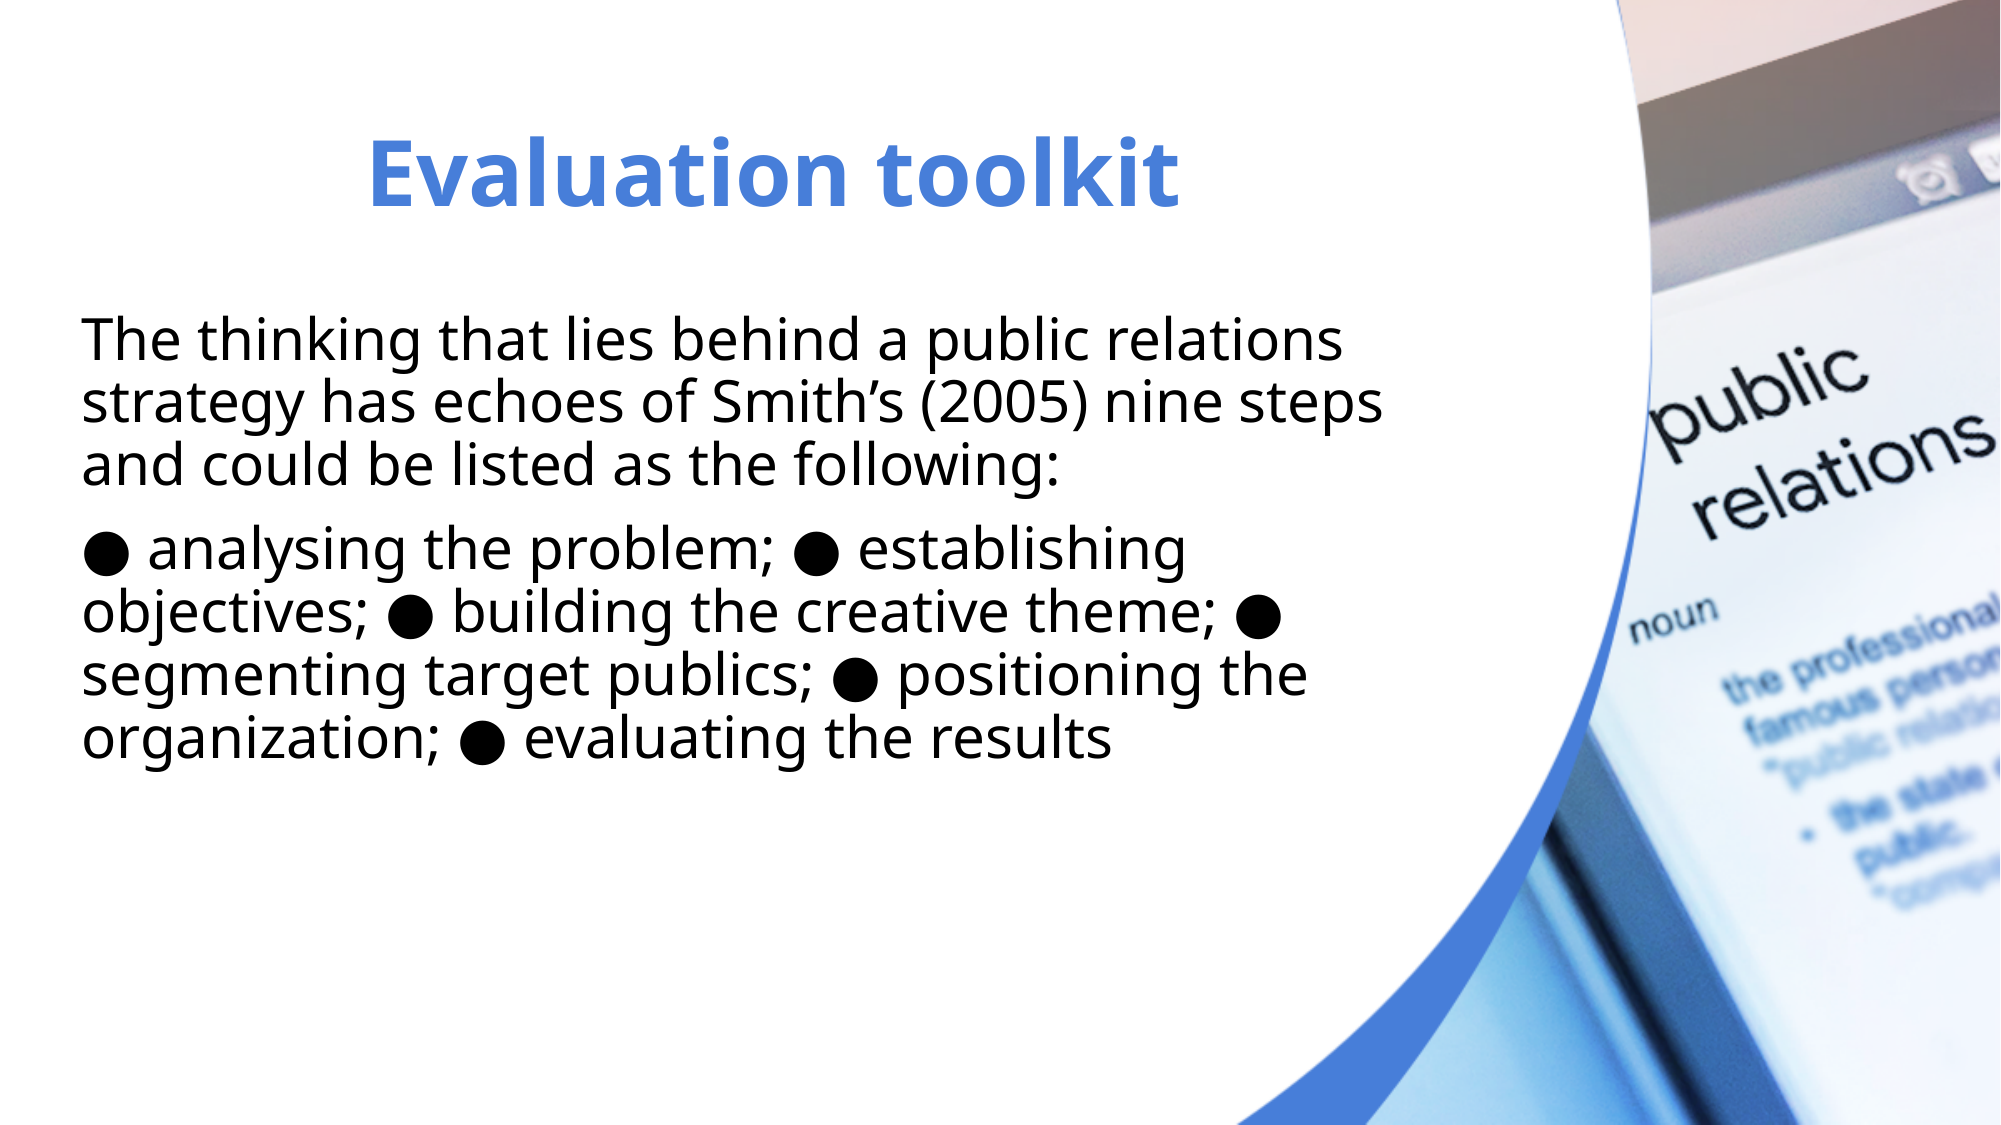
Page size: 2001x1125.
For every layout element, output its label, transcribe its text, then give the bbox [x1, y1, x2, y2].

title Evaluation toolkit [66, 68, 1482, 286]
picture [0, 0, 2001, 1125]
list The thinking that lies behind a public relations strategy has echoes of Smith’s (2005) nine steps and could be listed as the following: ● analysing the problem; ● establishing objectives; ● building the creative theme; ● segmenting target publics; ● positioning the organization; ● evaluating the results [66, 302, 1482, 1022]
